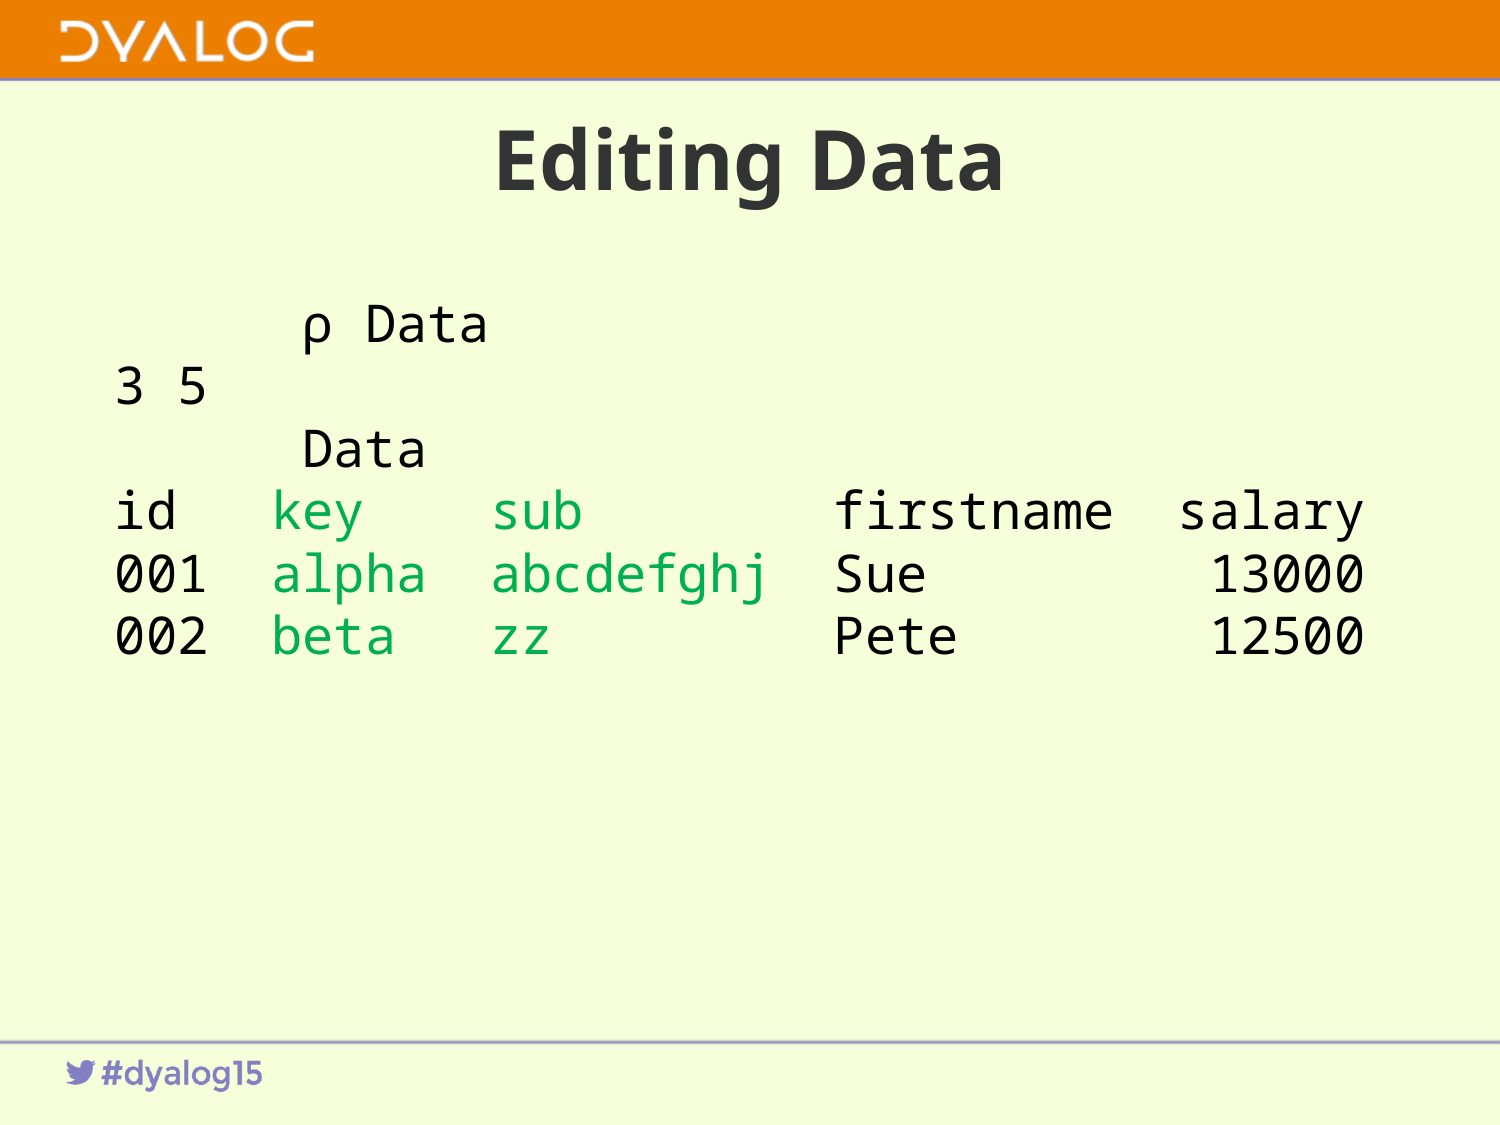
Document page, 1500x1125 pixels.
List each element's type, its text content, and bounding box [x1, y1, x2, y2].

title Editing Data [112, 99, 1388, 268]
subtitle ⍴ Data 3 5 Data id key sub firstname salary 001 alpha abcdefghj Sue 13000 002 beta zz Pete 12500 [100, 282, 1412, 587]
picture [0, 0, 1500, 1125]
